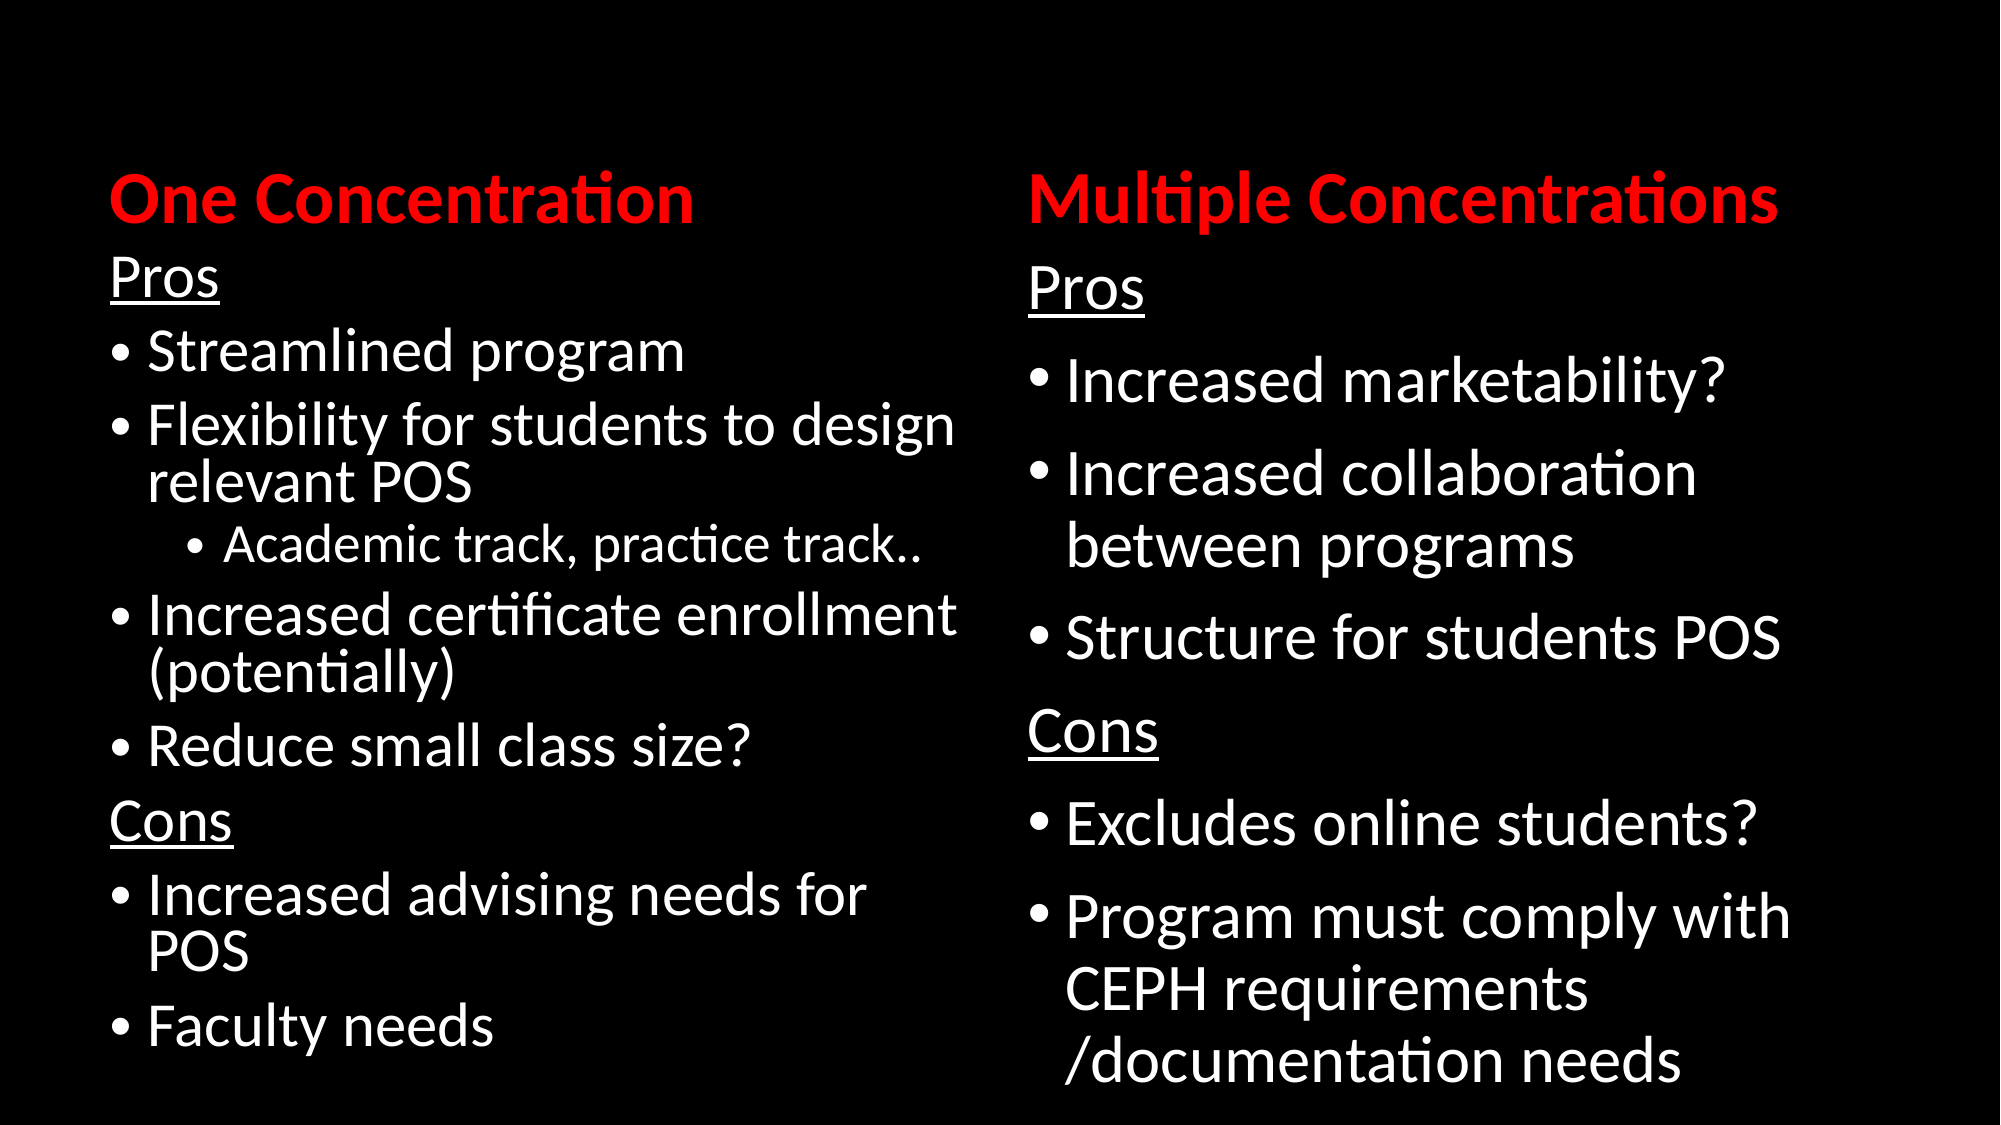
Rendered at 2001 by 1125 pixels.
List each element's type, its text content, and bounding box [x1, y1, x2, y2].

list One Concentration [94, 109, 941, 244]
list Pros Increased marketability? Increased collaboration between programs Structure for students POS Cons Excludes online students? Program must comply with CEPH requirements /documentation needs [1012, 244, 1950, 1093]
list Pros Streamlined program Flexibility for students to design relevant POS Academic track, practice track.. Increased certificate enrollment (potentially) Reduce small class size? Cons Increased advising needs for POS Faculty needs [94, 244, 984, 1067]
list Multiple Concentrations [1012, 109, 1863, 244]
